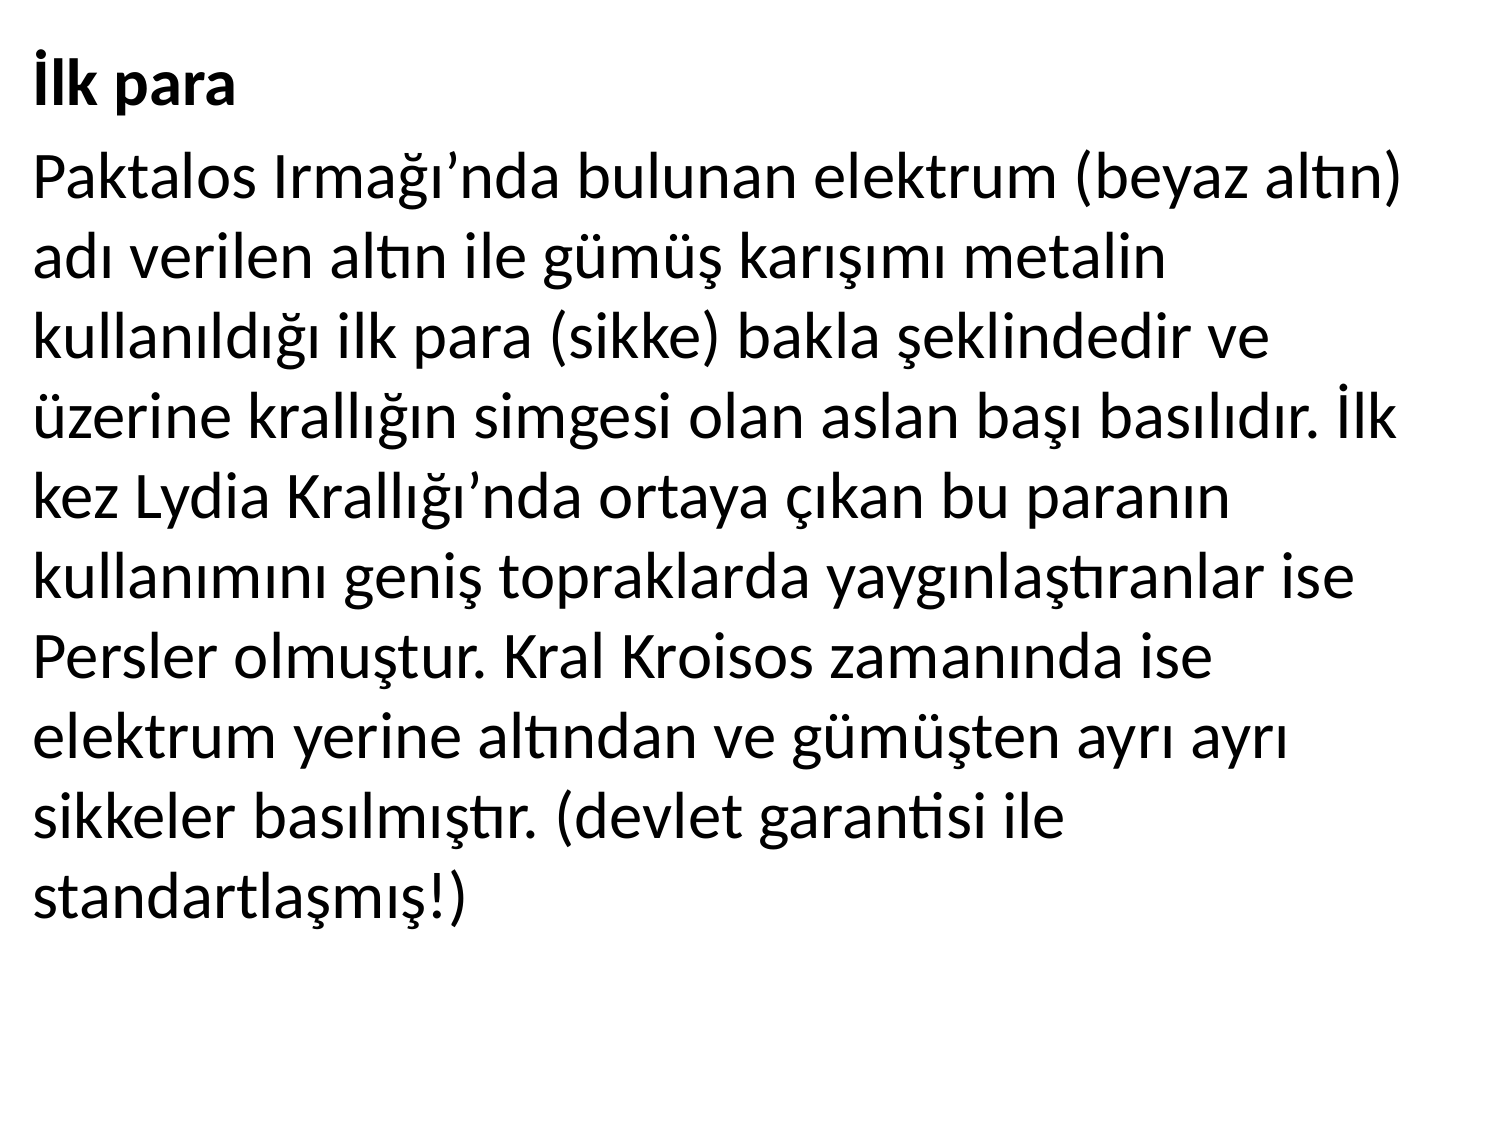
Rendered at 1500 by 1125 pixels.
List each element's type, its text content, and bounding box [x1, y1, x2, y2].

list İlk para Paktalos Irmağı’nda bulunan elektrum (beyaz altın) adı verilen altın ile gümüş karışımı metalin kullanıldığı ilk para (sikke) bakla şeklindedir ve üzerine krallığın simgesi olan aslan başı basılıdır. İlk kez Lydia Krallığı’nda ortaya çıkan bu paranın kullanımını geniş topraklarda yaygınlaştıranlar ise Persler olmuştur. Kral Kroisos zamanında ise elektrum yerine altından ve gümüşten ayrı ayrı sikkeler basılmıştır. (devlet garantisi ile standartlaşmış!) [17, 30, 1483, 1100]
